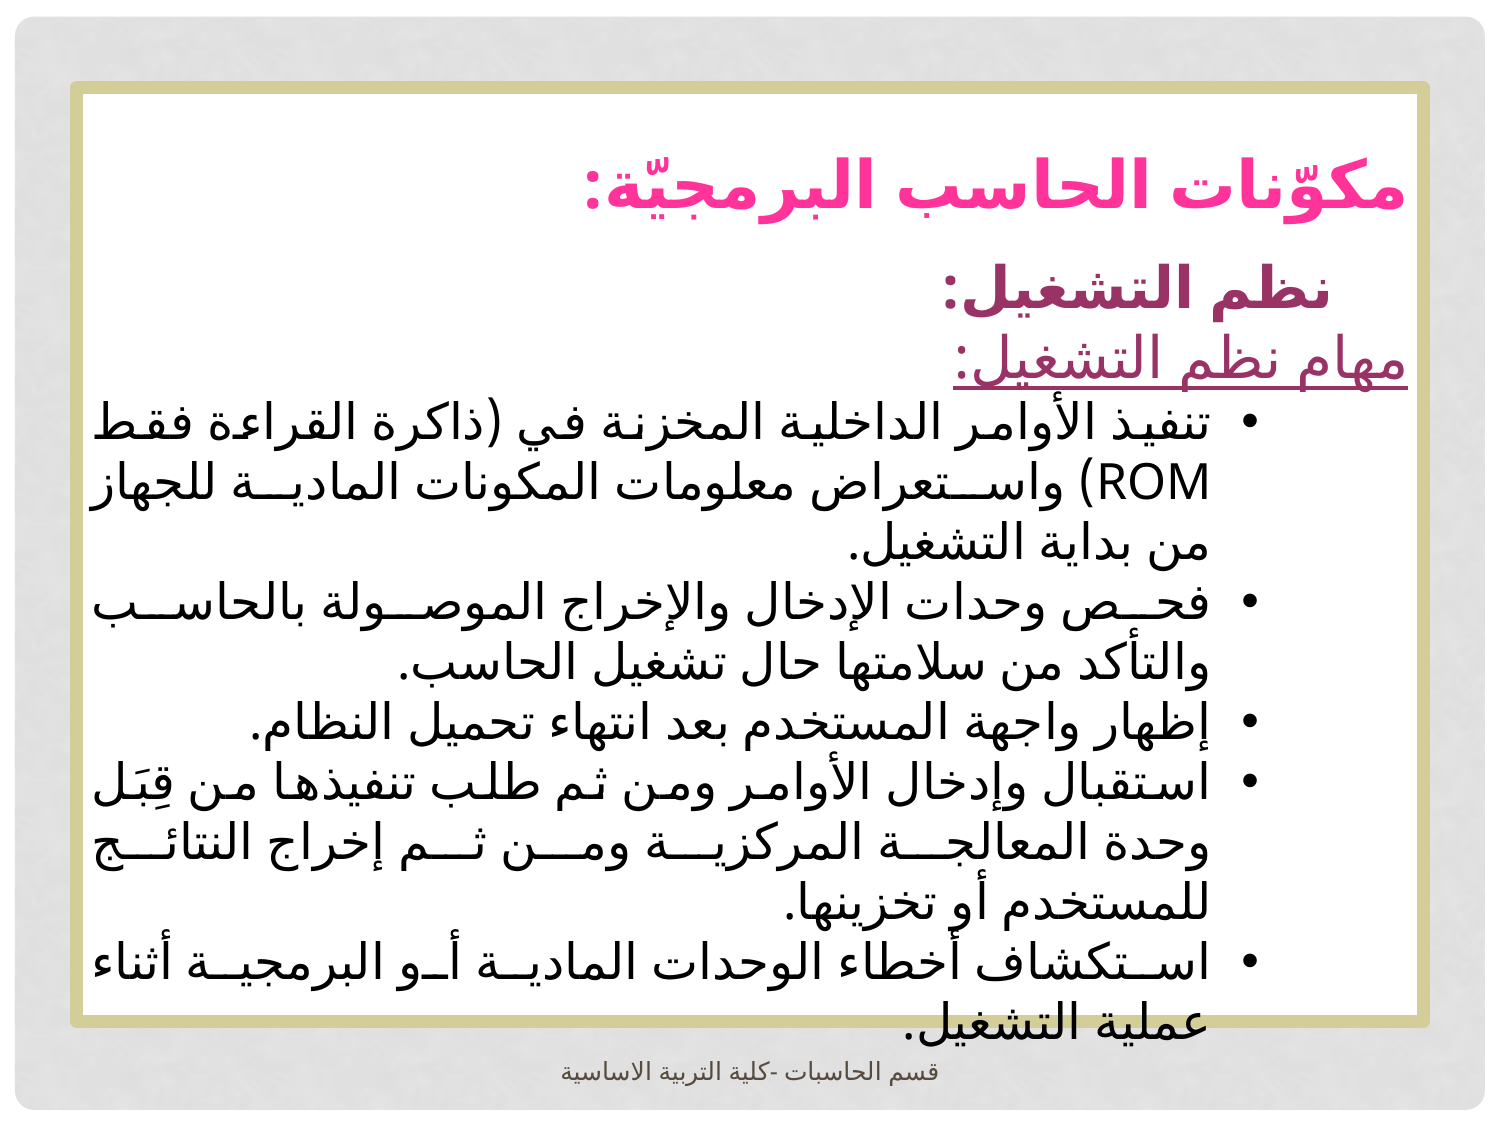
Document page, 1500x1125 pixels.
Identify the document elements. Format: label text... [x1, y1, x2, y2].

text_box مكوّنات الحاسب البرمجيّة: نظم التشغيل: مهام نظم التشغيل: تنفيذ الأوامر الداخلية المخزنة في (ذاكرة القراءة فقط ROM) واستعراض معلومات المكونات المادية للجهاز من بداية التشغيل. فحص وحدات الإدخال والإخراج الموصولة بالحاسب والتأكد من سلامتها حال تشغيل الحاسب. إظهار واجهة المستخدم بعد انتهاء تحميل النظام. استقبال وإدخال الأوامر ومن ثم طلب تنفيذها من قِبَل وحدة المعالجة المركزية ومن ثم إخراج النتائج للمستخدم أو تخزينها. استكشاف أخطاء الوحدات المادية أو البرمجية أثناء عملية التشغيل. [76, 90, 1424, 1117]
footer قسم الحاسبات -كلية التربية الاساسية [512, 1042, 988, 1103]
text_box [75, 85, 1425, 1024]
